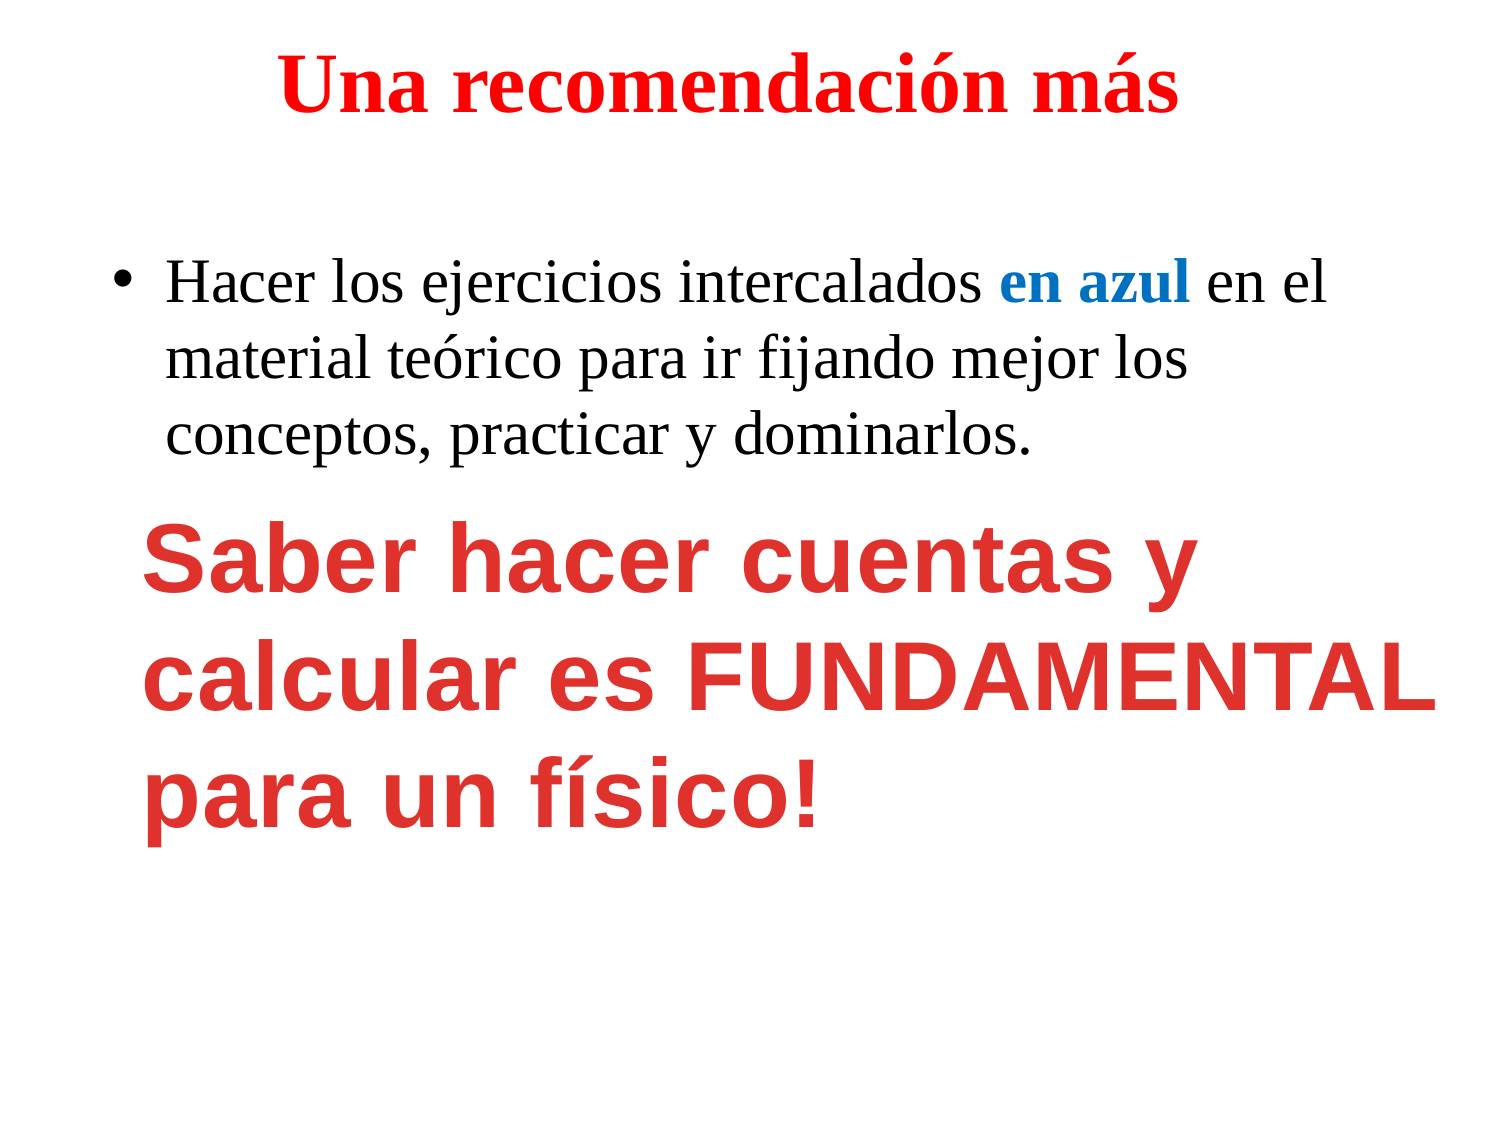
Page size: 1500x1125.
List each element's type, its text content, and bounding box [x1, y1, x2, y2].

text_box Saber hacer cuentas y calcular es FUNDAMENTAL para un físico! [128, 488, 1462, 854]
title Una recomendación más [103, 20, 1397, 138]
list Hacer los ejercicios intercalados en azul en el material teórico para ir fijando mejor los conceptos, practicar y dominarlos. [98, 232, 1393, 475]
